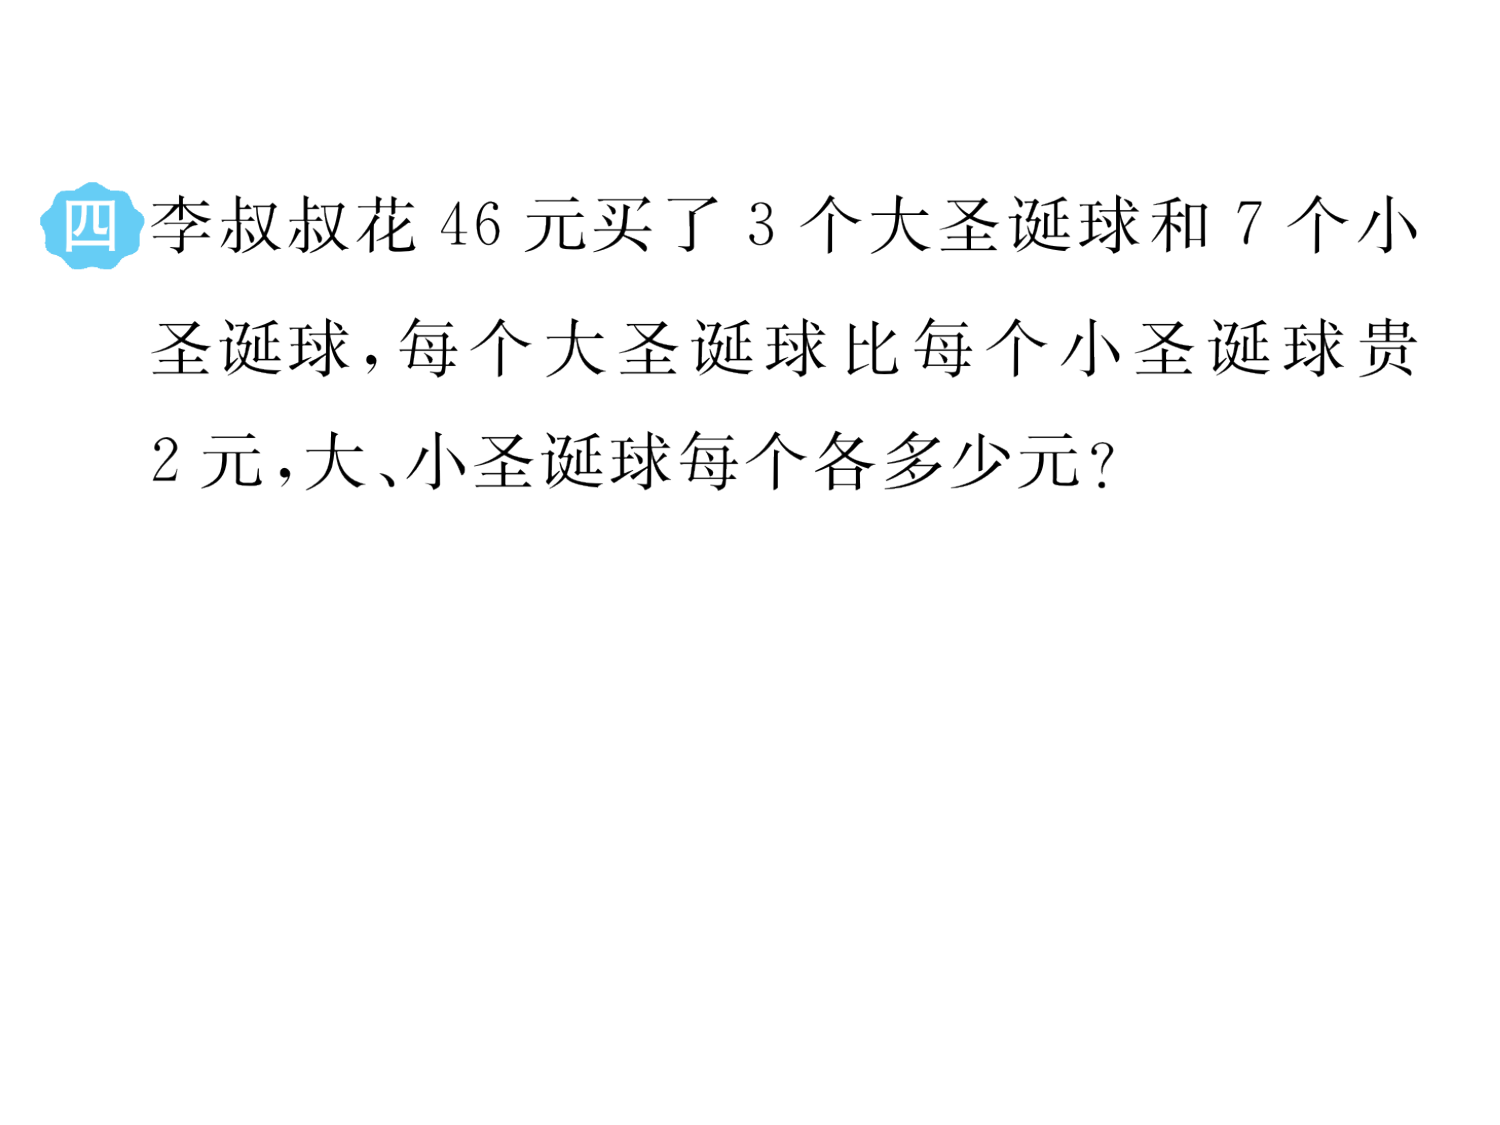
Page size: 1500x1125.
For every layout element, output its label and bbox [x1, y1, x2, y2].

picture [35, 177, 1453, 869]
